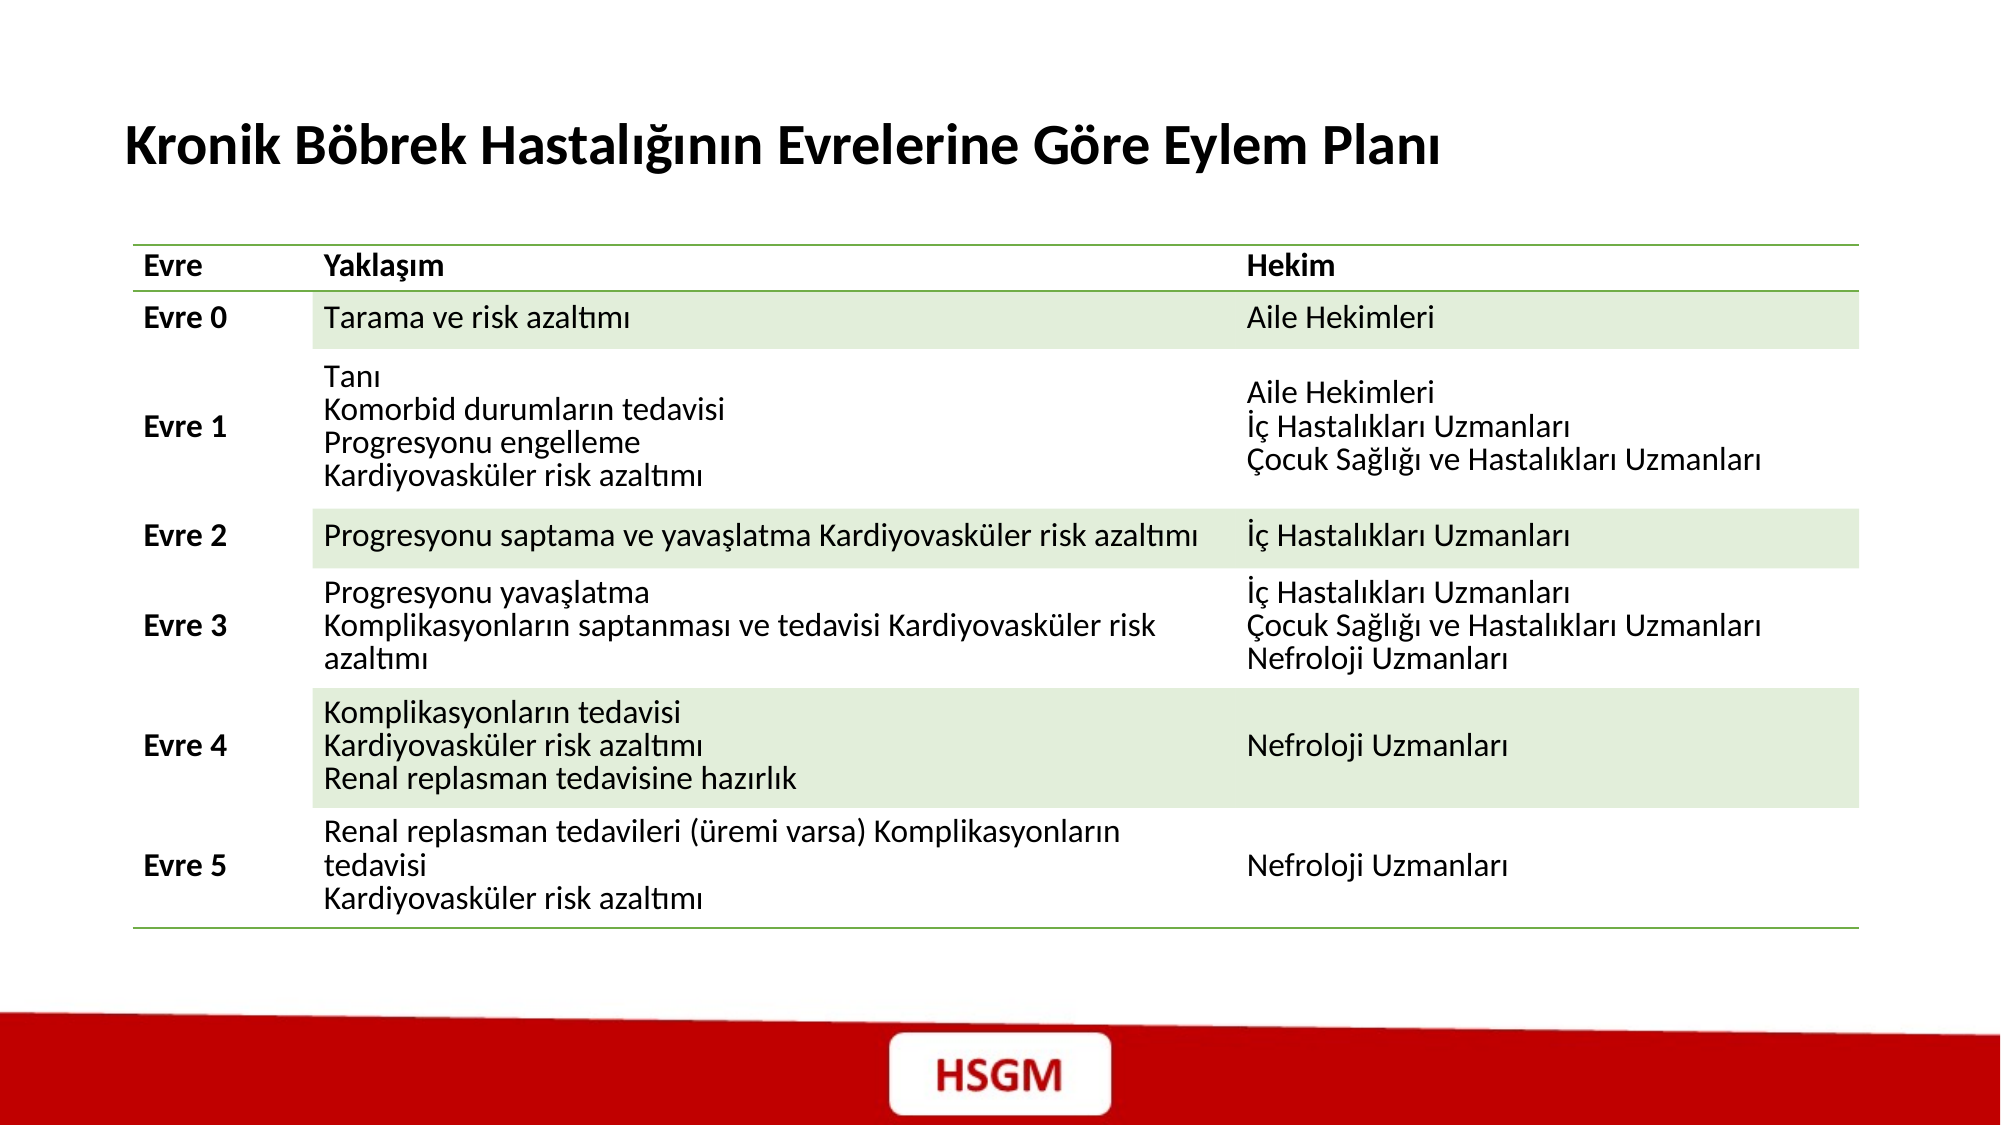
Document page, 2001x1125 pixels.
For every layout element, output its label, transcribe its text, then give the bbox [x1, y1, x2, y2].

table_cell Evre 5 [133, 808, 313, 927]
table_cell İç Hastalıkları Uzmanları [1236, 509, 1859, 568]
table_cell Evre 0 [133, 292, 313, 349]
table_header Hekim [1236, 246, 1859, 290]
table_cell Nefroloji Uzmanları [1236, 808, 1859, 927]
table_cell Evre 2 [133, 509, 313, 568]
table_cell Progresyonu yavaşlatma Komplikasyonların saptanması ve tedavisi Kardiyovasküler risk azaltımı [313, 568, 1236, 688]
picture [0, 0, 2001, 1125]
table_cell Tarama ve risk azaltımı [313, 292, 1236, 349]
table_cell Renal replasman tedavileri (üremi varsa) Komplikasyonların tedavisi Kardiyovasküler risk azaltımı [313, 808, 1236, 927]
table_cell Evre 1 [133, 349, 313, 509]
table_cell İç Hastalıkları Uzmanları Çocuk Sağlığı ve Hastalıkları Uzmanları Nefroloji Uzmanları [1236, 568, 1859, 688]
table_cell Evre 3 [133, 568, 313, 688]
table_cell Komplikasyonların tedavisi Kardiyovasküler risk azaltımı Renal replasman tedavisine hazırlık [313, 688, 1236, 808]
table_cell Evre 4 [133, 688, 313, 808]
table_cell Tanı Komorbid durumların tedavisi Progresyonu engelleme Kardiyovasküler risk azaltımı [313, 349, 1236, 509]
table_header Yaklaşım [313, 246, 1236, 290]
table_cell Aile Hekimleri İç Hastalıkları Uzmanları Çocuk Sağlığı ve Hastalıkları Uzmanları [1236, 349, 1859, 509]
table_cell Aile Hekimleri [1236, 292, 1859, 349]
table_cell Nefroloji Uzmanları [1236, 688, 1859, 808]
table_cell Progresyonu saptama ve yavaşlatma Kardiyovasküler risk azaltımı [313, 509, 1236, 568]
text_box Kronik Böbrek Hastalığının Evrelerine Göre Eylem Planı [110, 98, 1612, 184]
table_header Evre [133, 246, 313, 290]
